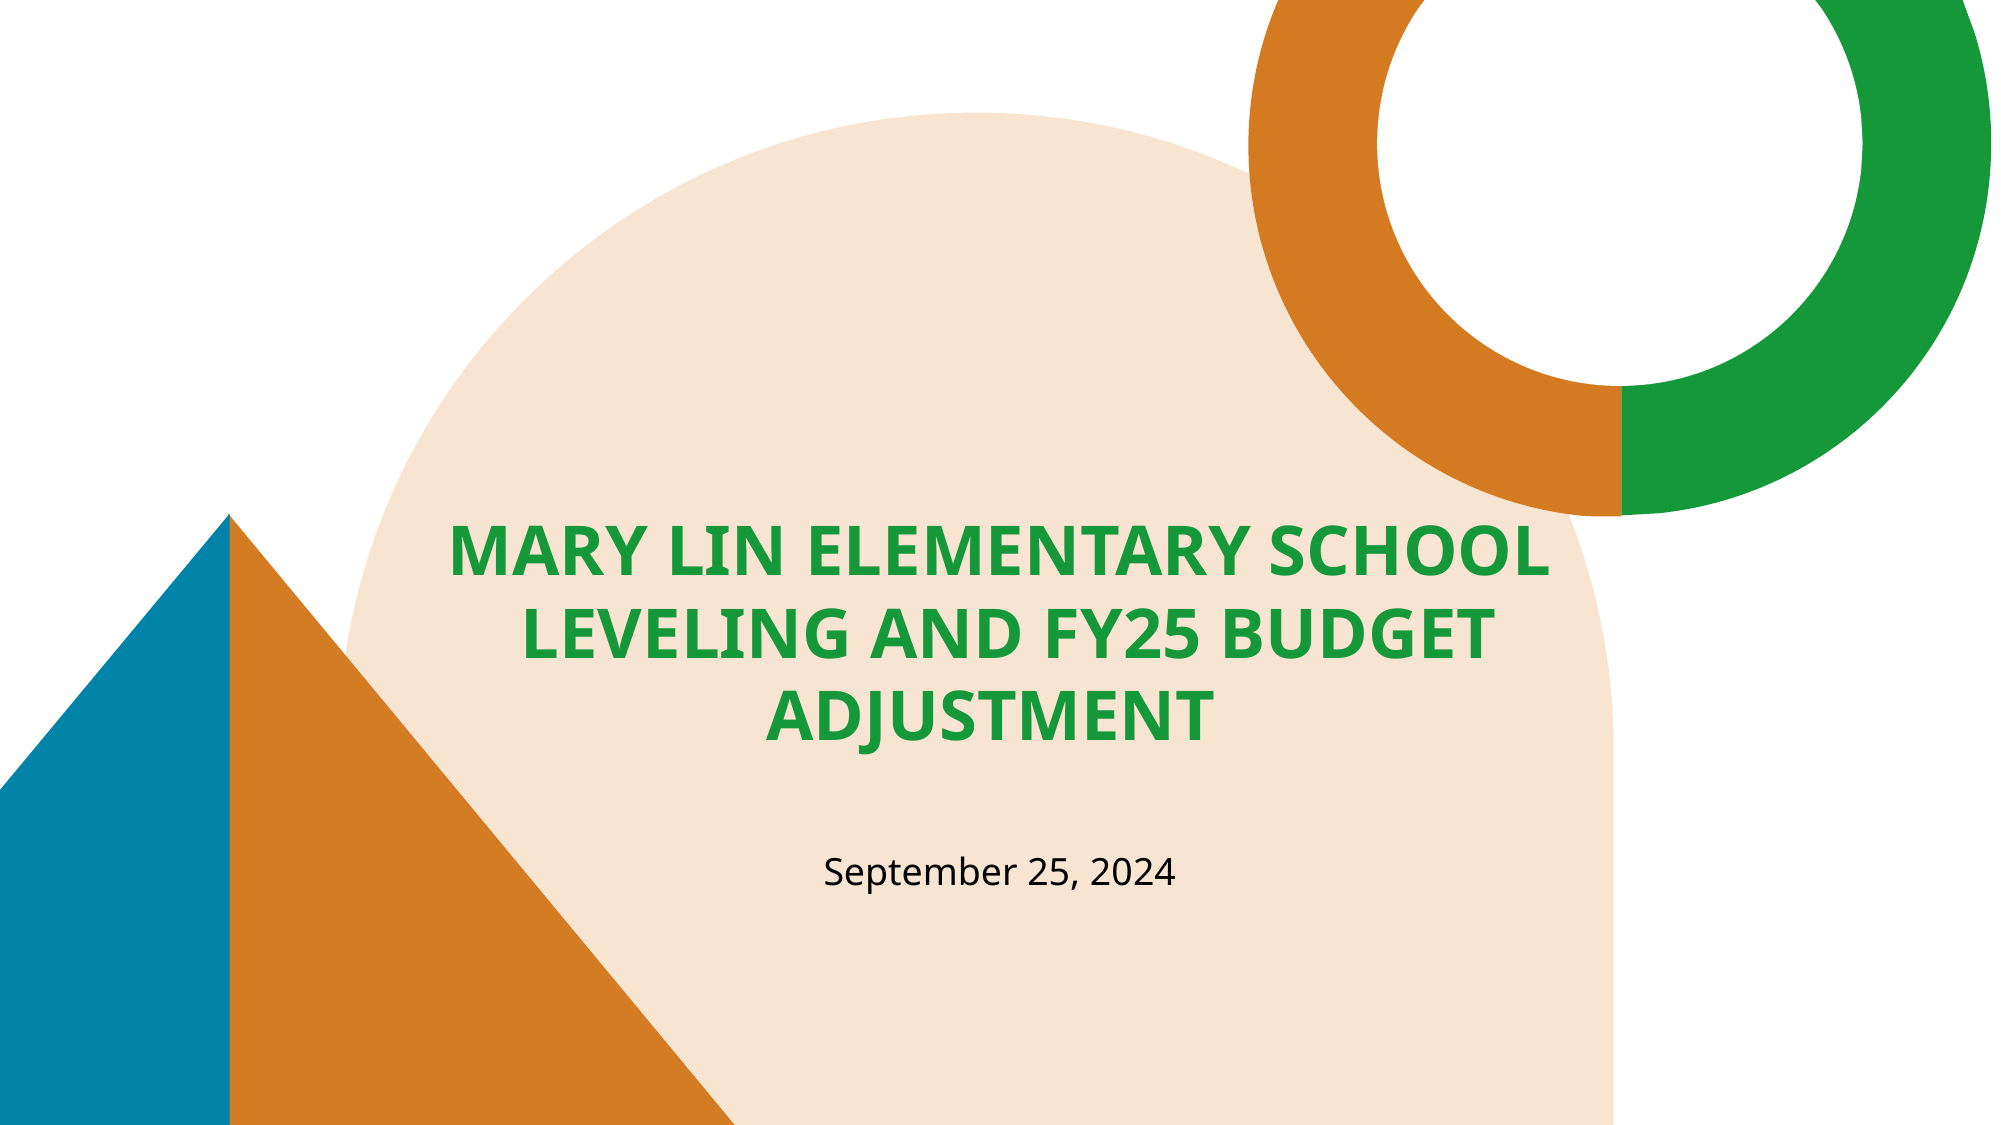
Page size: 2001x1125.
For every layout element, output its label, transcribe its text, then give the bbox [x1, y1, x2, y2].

title Mary Lin elementary school Leveling and fy25 budget adjustment [332, 499, 1668, 626]
text_box September 25, 2024 [808, 840, 1192, 901]
